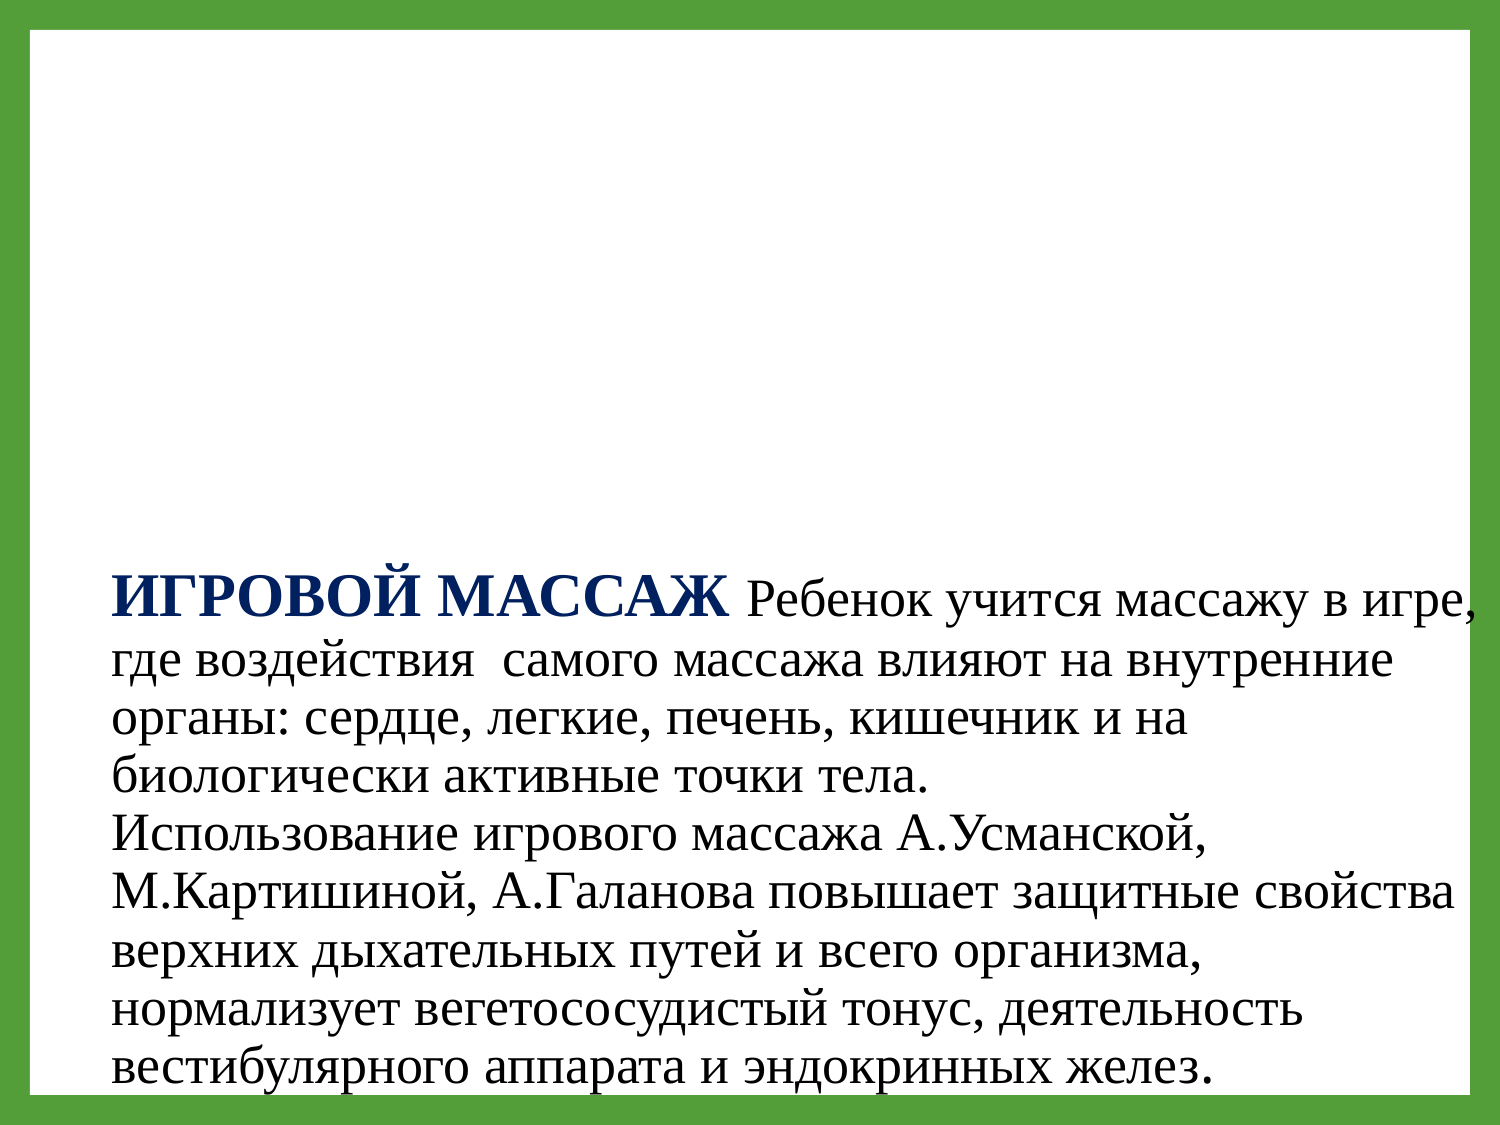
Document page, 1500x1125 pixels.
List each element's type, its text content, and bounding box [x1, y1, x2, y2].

title ИГРОВОЙ МАССАЖ Ребенок учится массажу в игре, где воздействия самого массажа влияют на внутренние органы: сердце, легкие, печень, кишечник и на биологически активные точки тела. Использование игрового массажа А.Усманской, М.Картишиной, А.Галанова повышает защитные свойства верхних дыхательных путей и всего организма, нормализует вегетососудистый тонус, деятельность вестибулярного аппарата и эндокринных желез. [96, 532, 1500, 1125]
